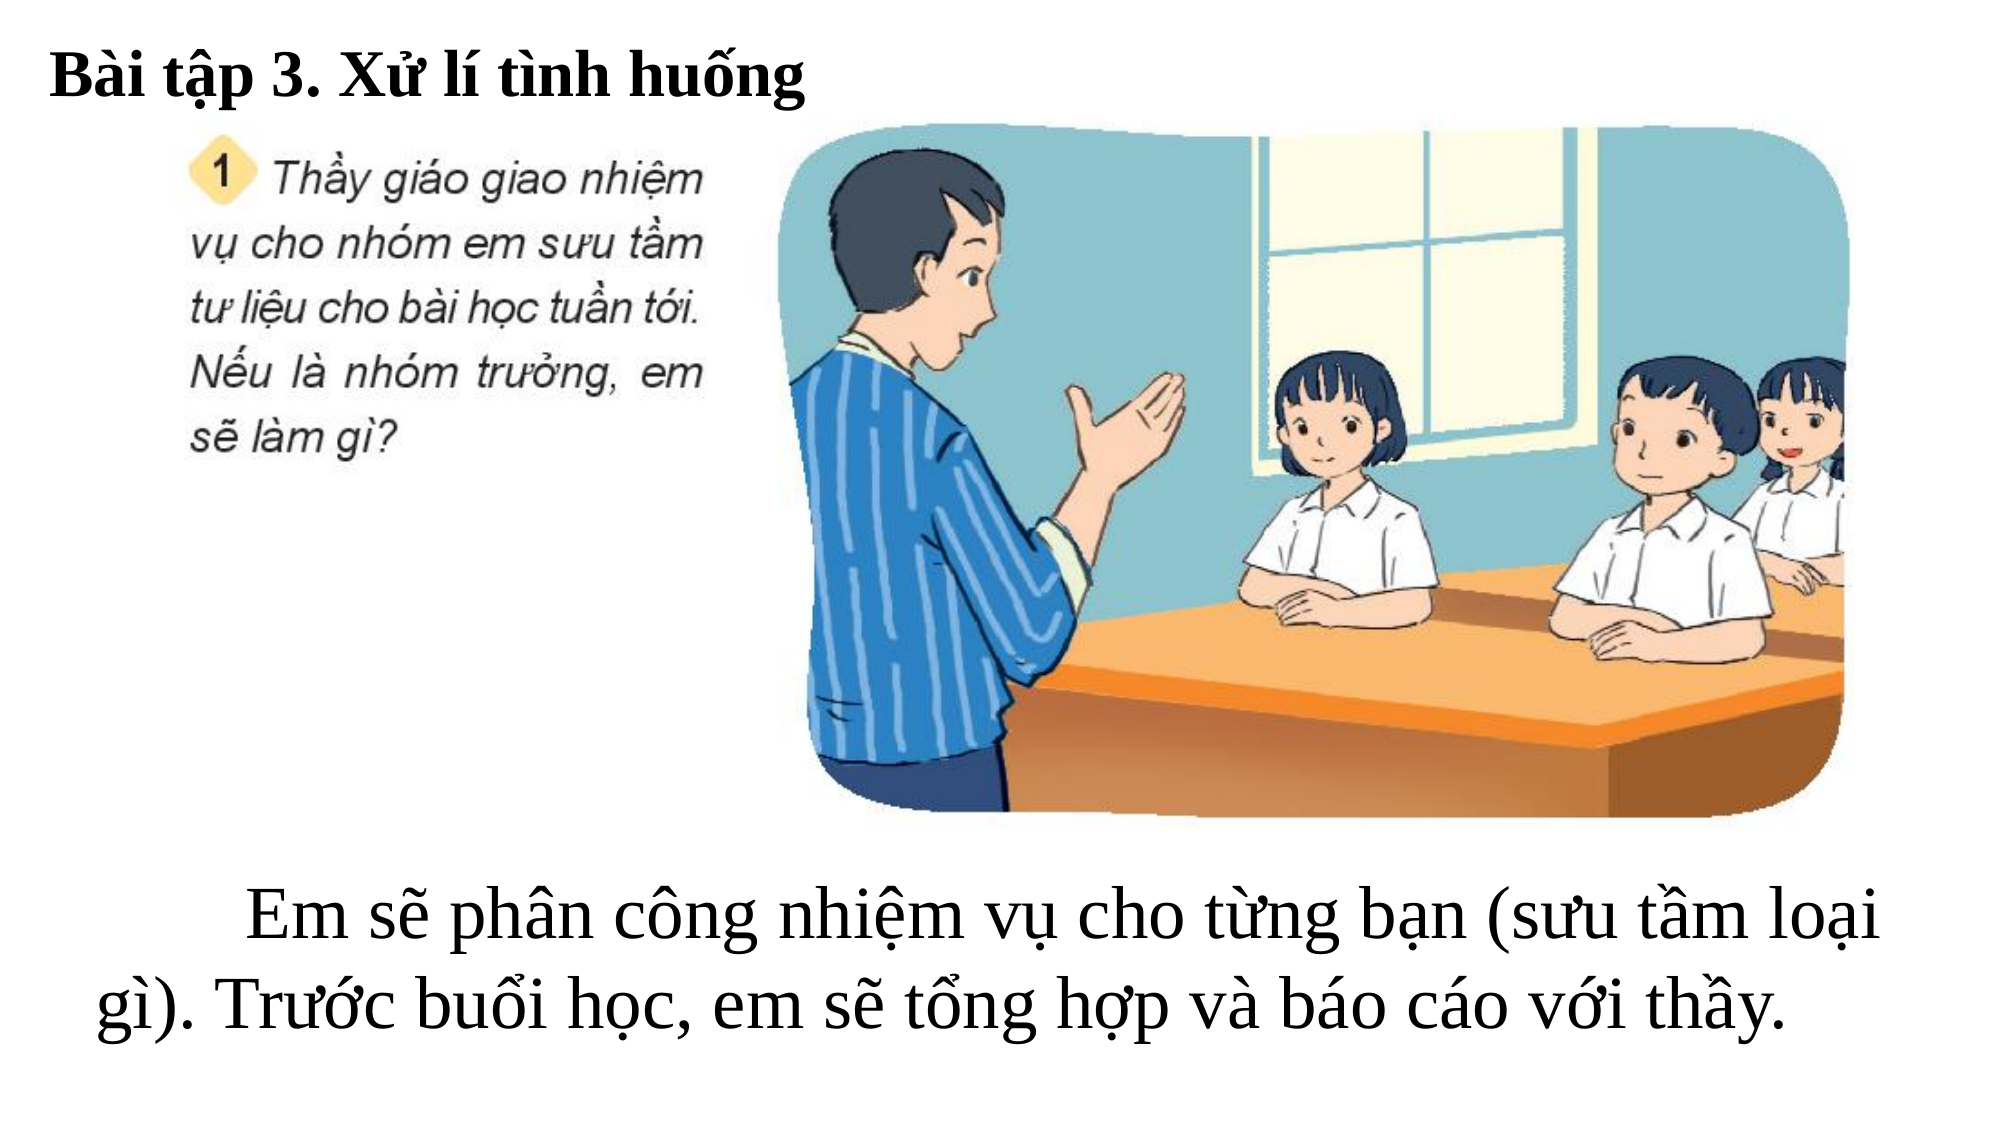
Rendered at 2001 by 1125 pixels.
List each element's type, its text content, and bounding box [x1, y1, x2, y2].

picture [169, 118, 1860, 857]
text_box Em sẽ phân công nhiệm vụ cho từng bạn (sưu tầm loại gì). Trước buổi học, em sẽ tổng hợp và báo cáo với thầy. [80, 856, 1920, 1052]
text_box Bài tập 3. Xử lí tình huống [34, 22, 1966, 117]
